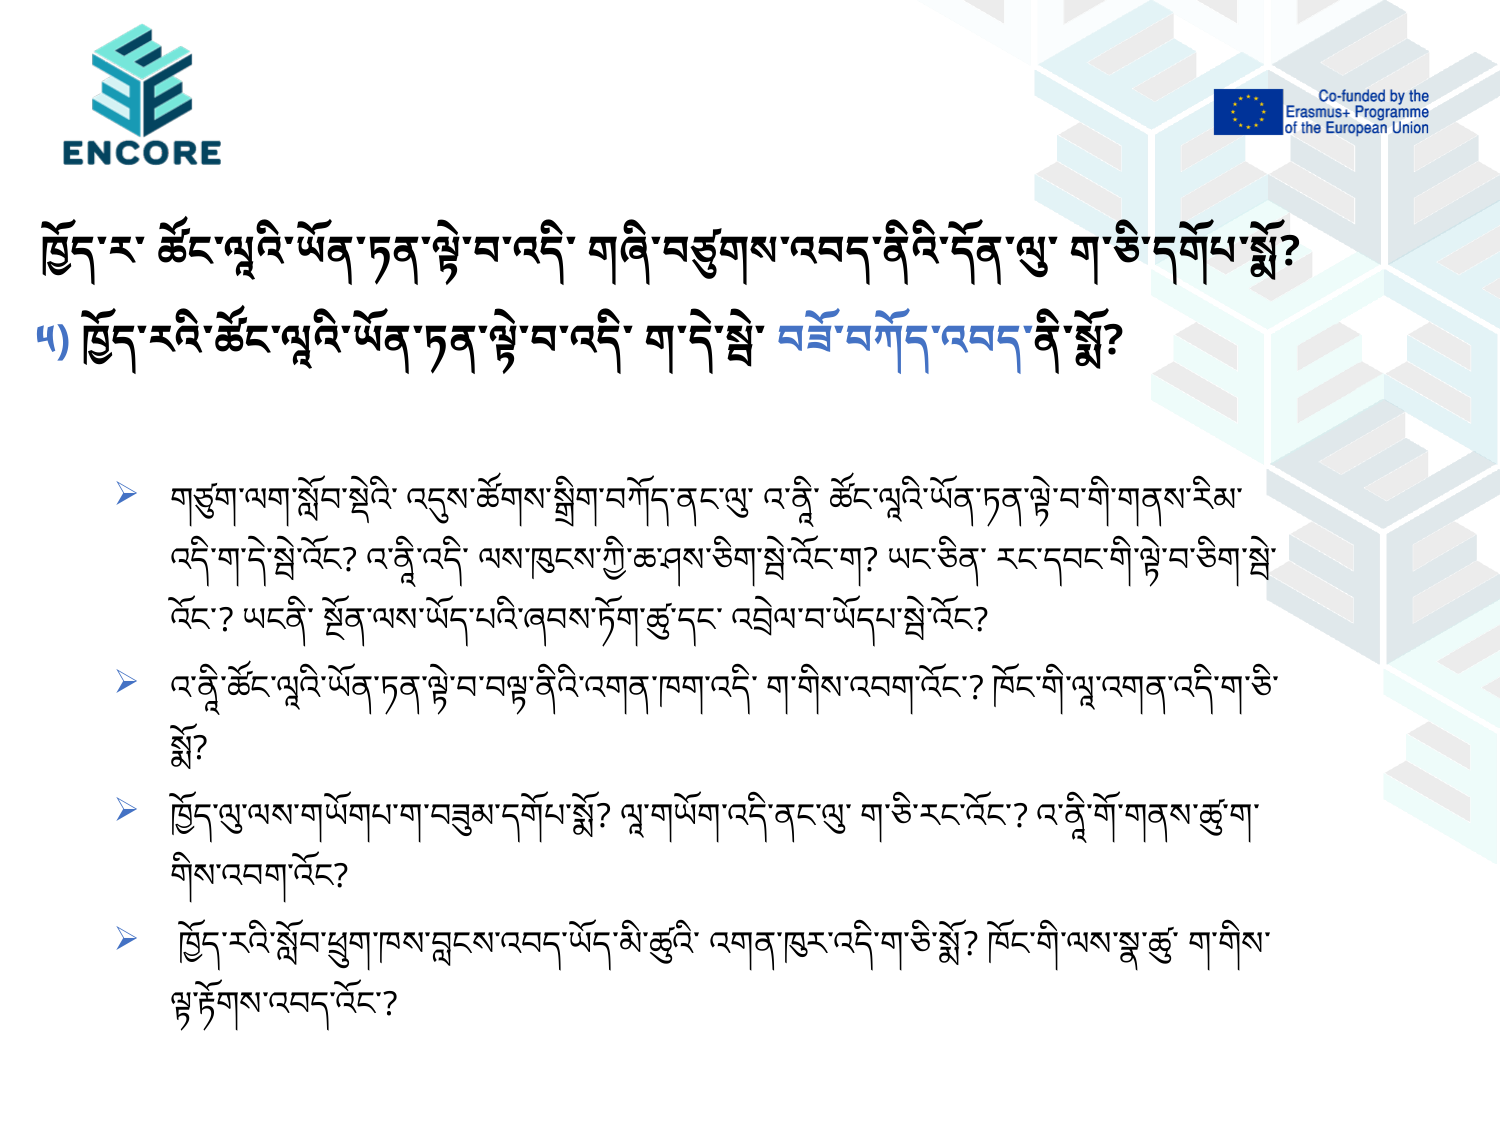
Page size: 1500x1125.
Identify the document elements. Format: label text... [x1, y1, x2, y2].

title ཁྱོད་ར་ ཚོང་ལཱའི་ཡོན་ཏན་ལྟེ་བ་འདི་ གཞི་བཙུགས་འབད་ནིའི་དོན་ལུ་ ག་ཅི་དགོཔ་སྨོ? [25, 143, 1500, 361]
text_box གཙུག་ལག་སློབ་སྡེའི་ འདུས་ཚོགས་སྒྲིག་བཀོད་ནང་ལུ་ འ་ནཱི་ ཚོང་ལཱའི་ཡོན་ཏན་ལྟེ་བ་གི་གནས་རིམ་འདི་ག་དེ་སྦེ་འོང? འ་ནཱི་འདི་ ལས་ཁུངས་ཀྱི་ཆ་ཤས་ཅིག་སྦེ་འོང་ག? ཡང་ཅིན་ རང་དབང་གི་ལྟེ་བ་ཅིག་སྦེ་འོང་? ཡངནི་ སྔོན་ལས་ཡོད་པའི་ཞབས་ཏོག་ཚུ་དང་ འབྲེལ་བ་ཡོདཔ་སྦེ་འོང? འ་ནཱི་ཚོང་ལཱའི་ཡོན་ཏན་ལྟེ་བ་བལྟ་ནིའི་འགན་ཁག་འདི་ ག་གིས་འབག་འོང་? ཁོང་གི་ལཱ་འགན་འདི་ག་ཅི་སྨོ? ཁྱོད་ལུ་ལས་གཡོགཔ་ག་བཟུམ་དགོཔ་སྨོ? ལཱ་གཡོག་འདི་ནང་ལུ་ ག་ཅི་རང་འོང་? འ་ནཱི་གོ་གནས་ཚུ་ག་གིས་འབག་འོང? ཁྱོད་རའི་སློབ་ཕྲུག་ཁས་བླངས་འབད་ཡོད་མི་ཚུའི་ འགན་ཁུར་འདི་ག་ཅི་སྨོ? ཁོང་གི་ལས་སྣ་ཚུ་ ག་གིས་ལྟ་རྟོགས་འབད་འོང་? [98, 450, 1304, 1030]
list ༥) ཁྱོད་རའི་ཚོང་ལཱའི་ཡོན་ཏན་ལྟེ་བ་འདི་ ག་དེ་སྦེ་ བཟོ་བཀོད་འབད་ནི་སྨོ? [20, 280, 1469, 401]
picture [0, 0, 1500, 1125]
